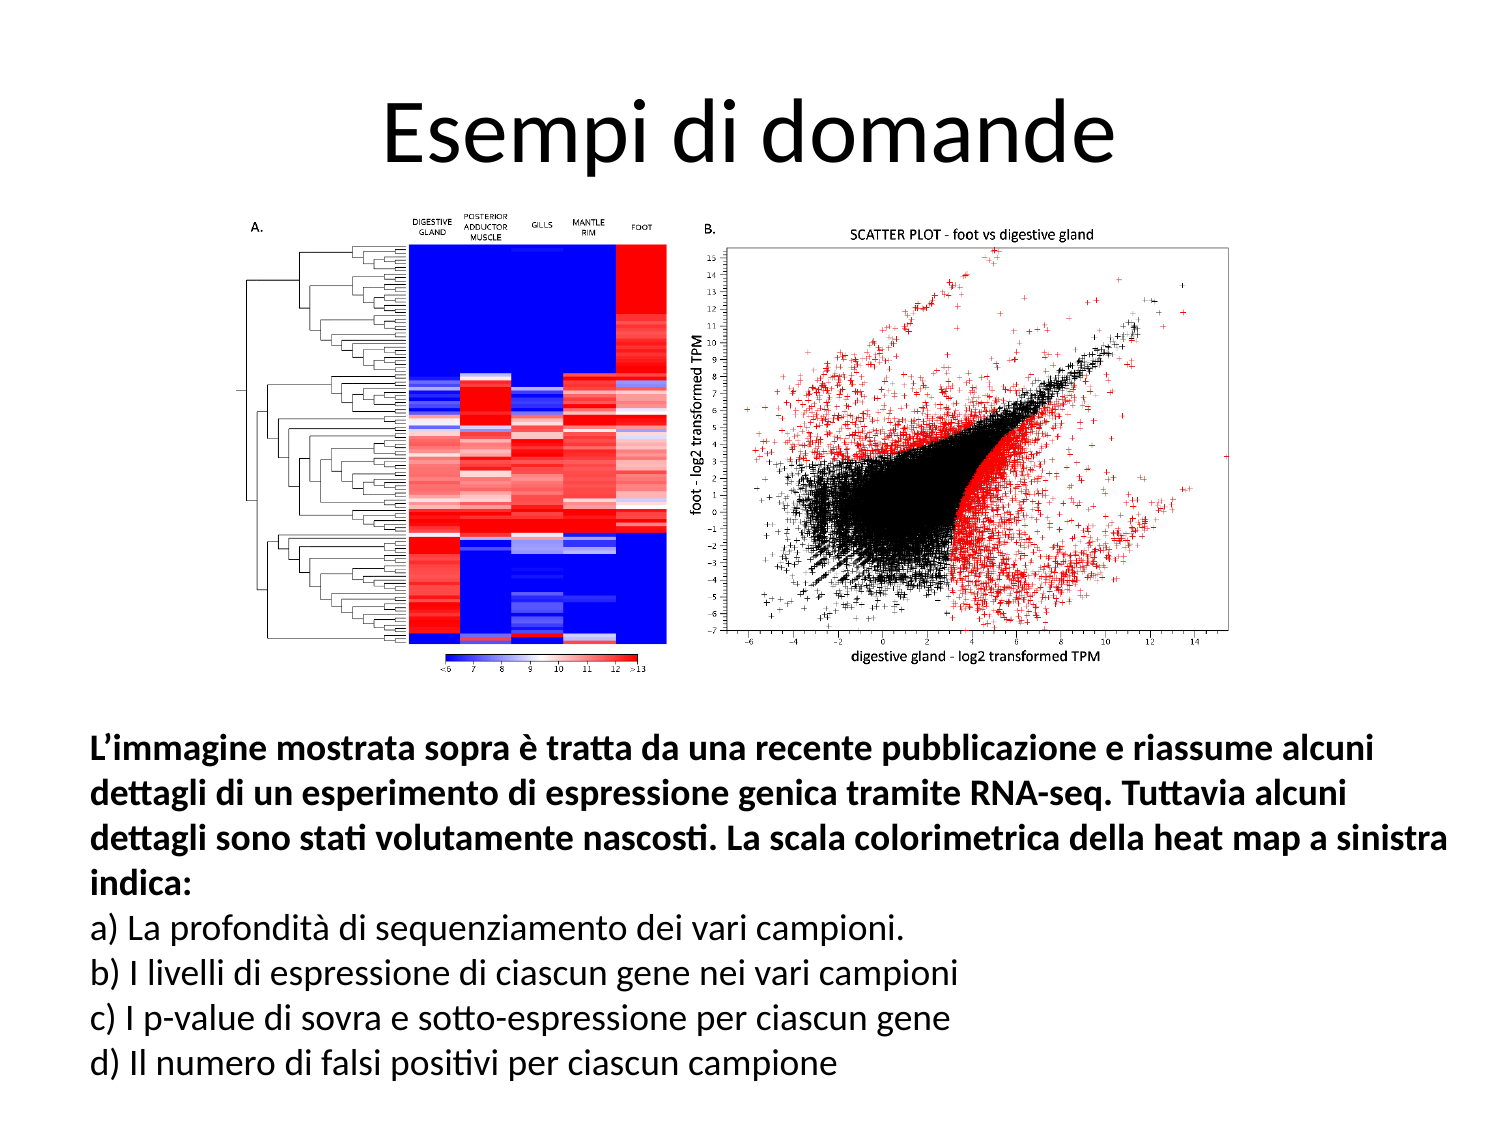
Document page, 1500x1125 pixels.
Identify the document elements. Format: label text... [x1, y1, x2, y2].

title Esempi di domande [75, 31, 1425, 220]
text_box L’immagine mostrata sopra è tratta da una recente pubblicazione e riassume alcuni dettagli di un esperimento di espressione genica tramite RNA-seq. Tuttavia alcuni dettagli sono stati volutamente nascosti. La scala colorimetrica della heat map a sinistra indica: a) La profondità di sequenziamento dei vari campioni. b) I livelli di espressione di ciascun gene nei vari campioni c) I p-value di sovra e sotto-espressione per ciascun gene d) Il numero di falsi positivi per ciascun campione [75, 715, 1471, 1125]
picture [229, 207, 1235, 677]
